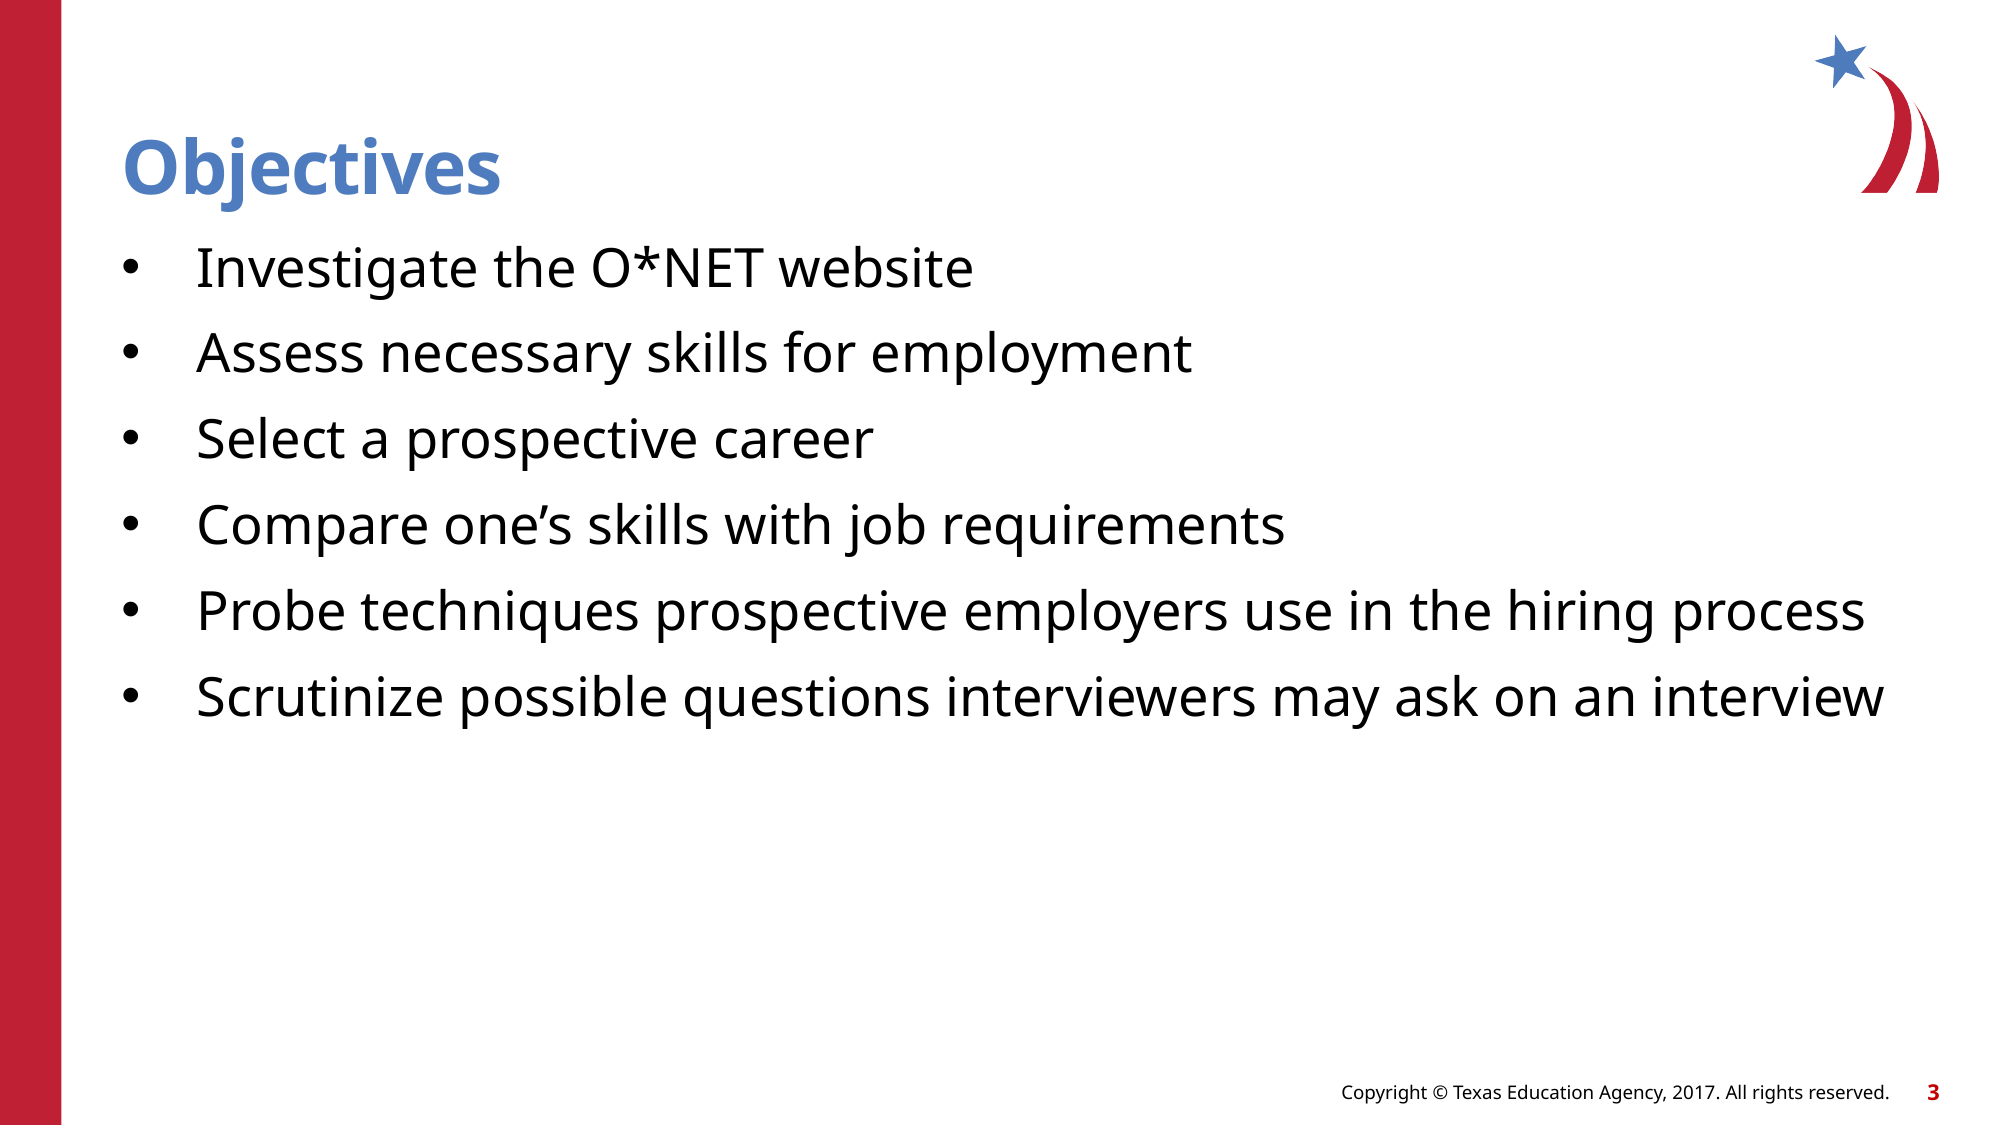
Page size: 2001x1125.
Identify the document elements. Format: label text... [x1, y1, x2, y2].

title Objectives [121, 66, 1772, 211]
picture [1814, 34, 1939, 193]
list Investigate the O*NET website Assess necessary skills for employment Select a prospective career Compare one’s skills with job requirements Probe techniques prospective employers use in the hiring process Scrutinize possible questions interviewers may ask on an interview [121, 233, 1936, 1010]
